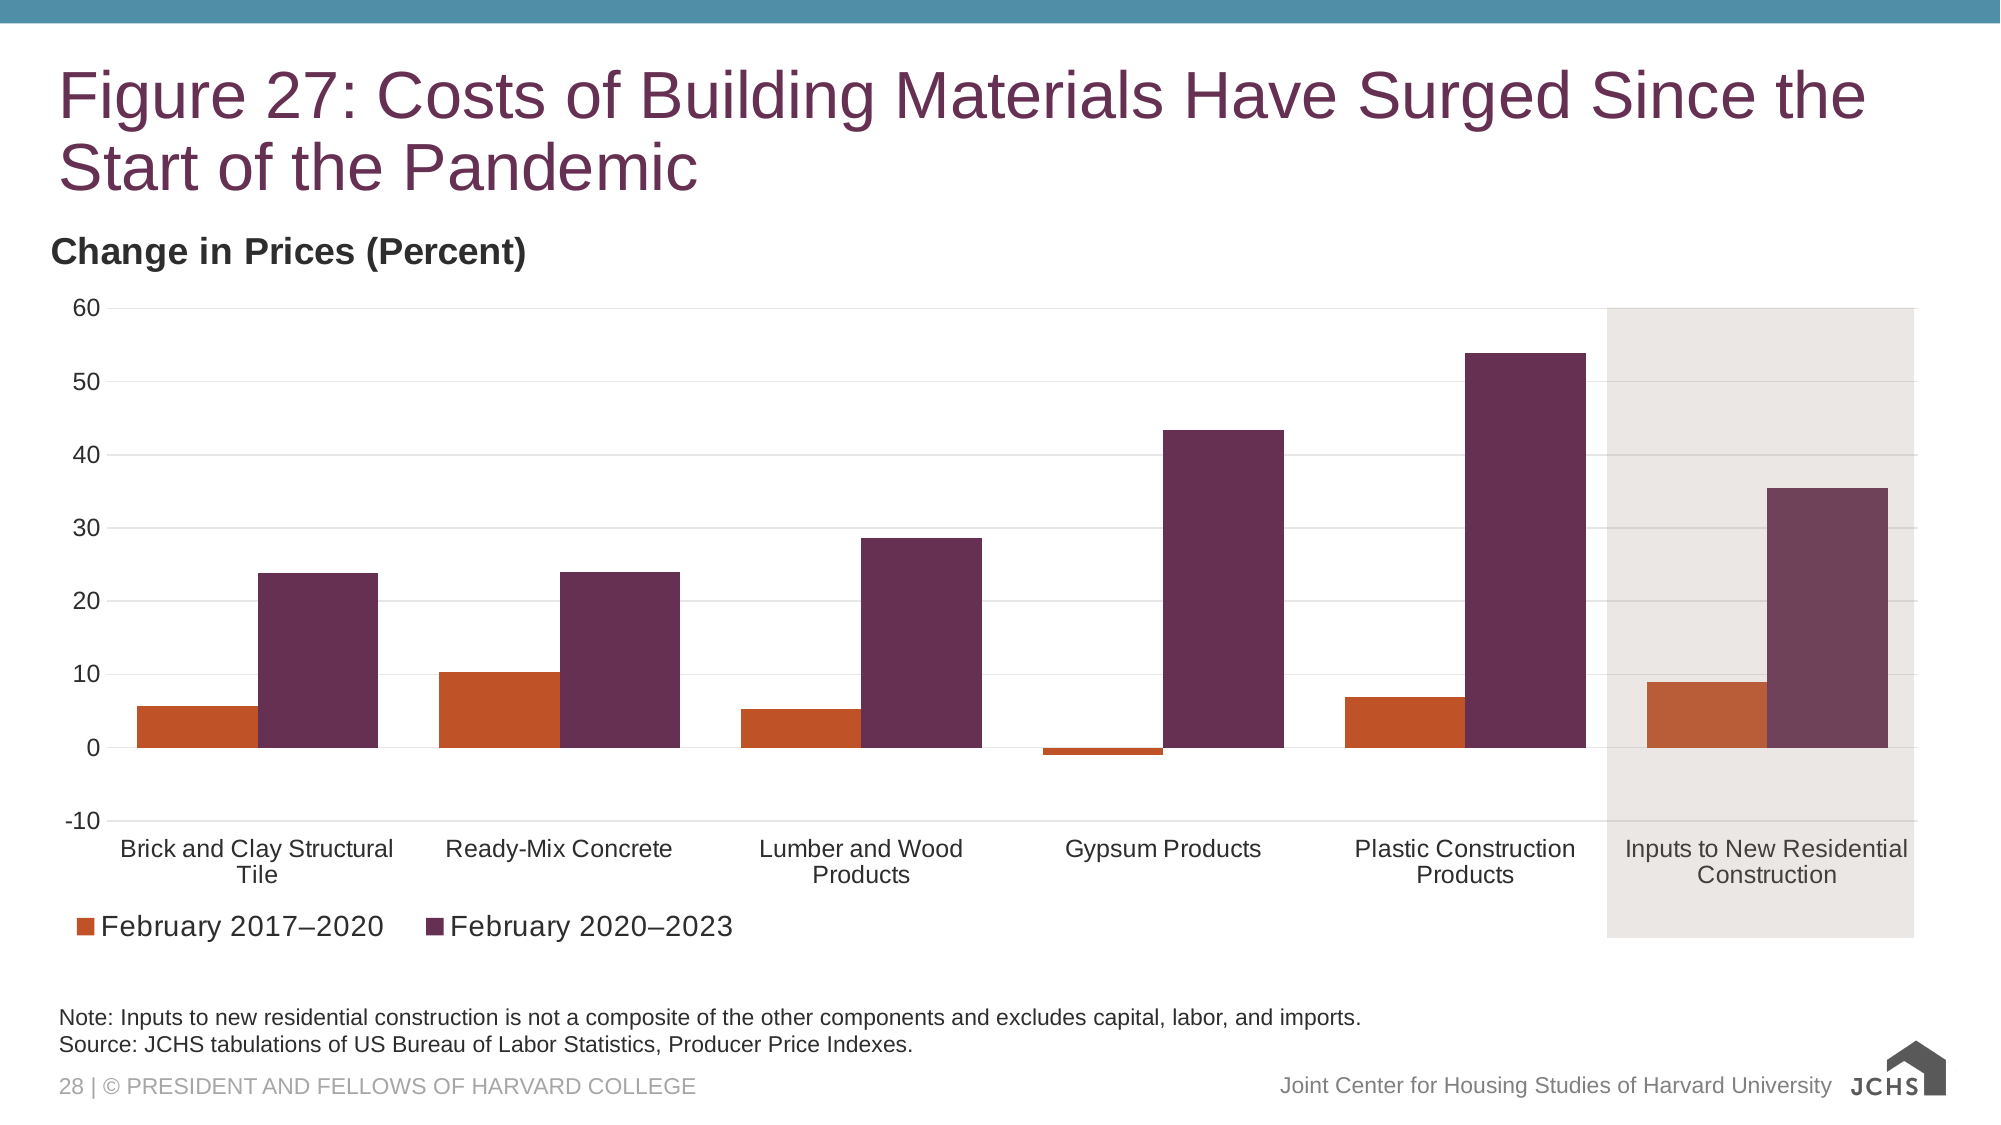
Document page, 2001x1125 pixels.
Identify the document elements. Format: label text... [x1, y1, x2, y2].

list Note: Inputs to new residential construction is not a composite of the other components and excludes capital, labor, and imports. Source: JCHS tabulations of US Bureau of Labor Statistics, Producer Price Indexes. [43, 977, 1807, 1066]
chart [43, 205, 1942, 954]
picture [1839, 1031, 1957, 1105]
title Figure 27: Costs of Building Materials Have Surged Since the Start of the Pandemic [43, 59, 1942, 205]
